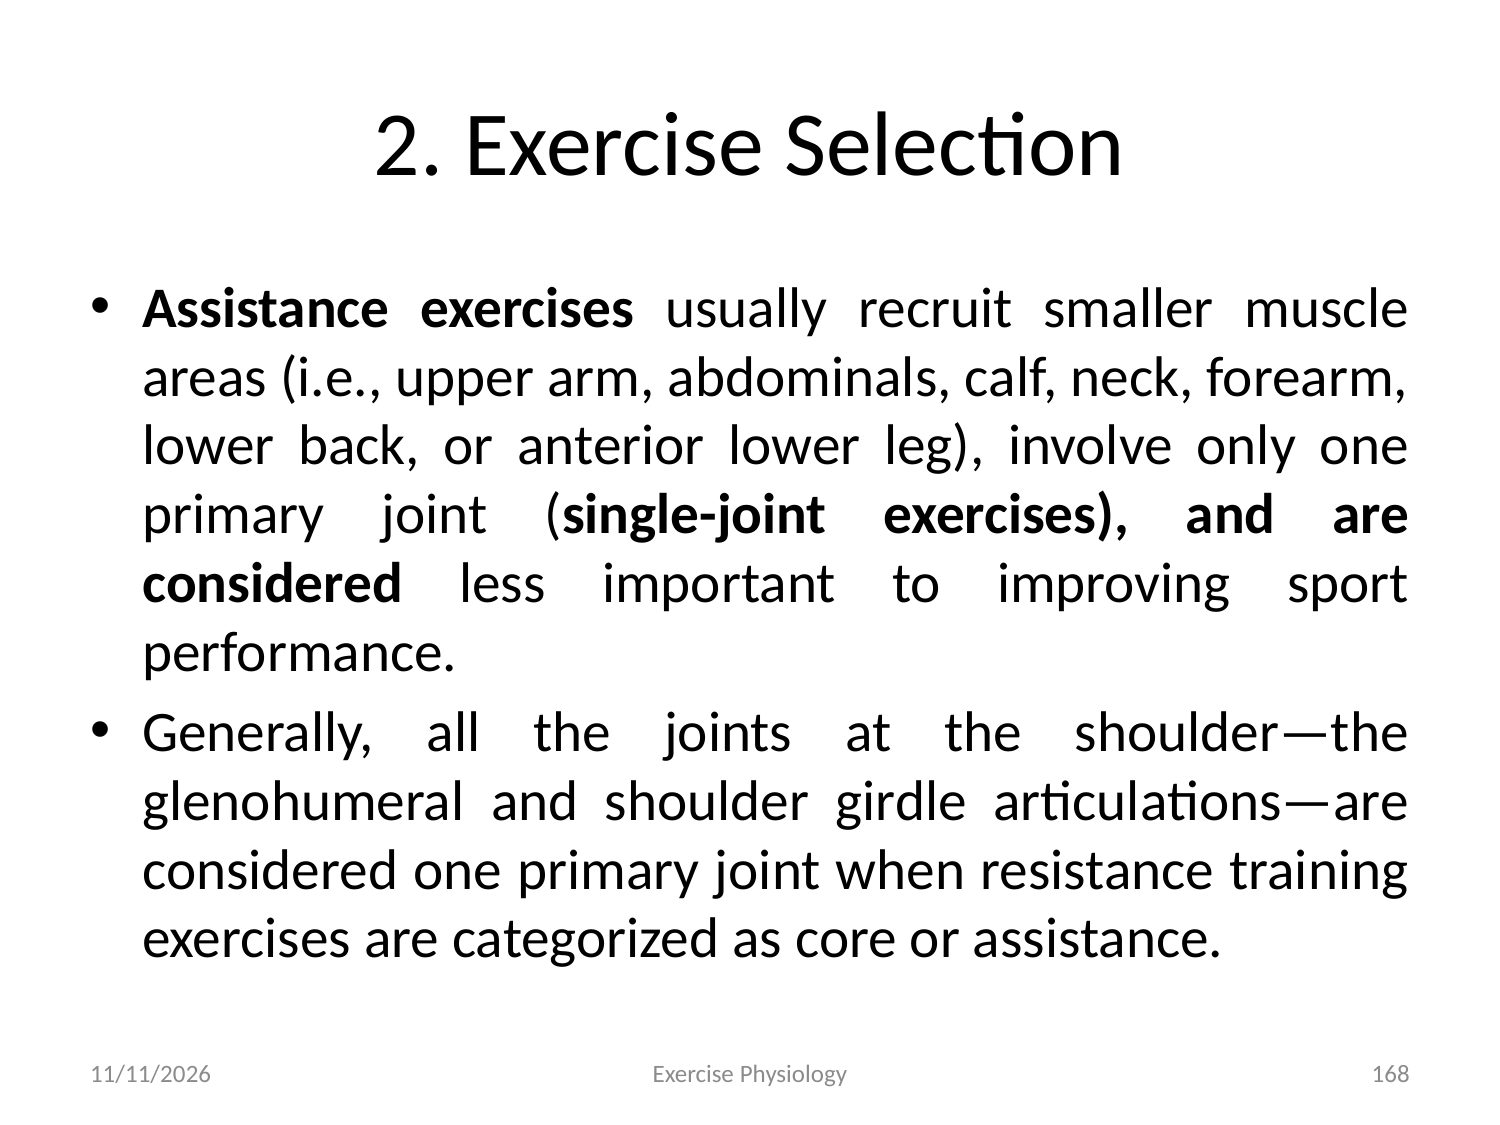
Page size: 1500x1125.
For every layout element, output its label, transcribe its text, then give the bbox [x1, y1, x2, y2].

list Assistance exercises usually recruit smaller muscle areas (i.e., upper arm, abdominals, calf, neck, forearm, lower back, or anterior lower leg), involve only one primary joint (single-joint exercises), and are considered less important to improving sport performance. Generally, all the joints at the shoulder—the glenohumeral and shoulder girdle articulations—are considered one primary joint when resistance training exercises are categorized as core or assistance. [75, 262, 1425, 1005]
title 2. Exercise Selection [75, 45, 1425, 233]
footer Exercise Physiology [512, 1042, 988, 1103]
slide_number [75, 1042, 425, 1103]
slide_number 168 [1074, 1042, 1425, 1103]
